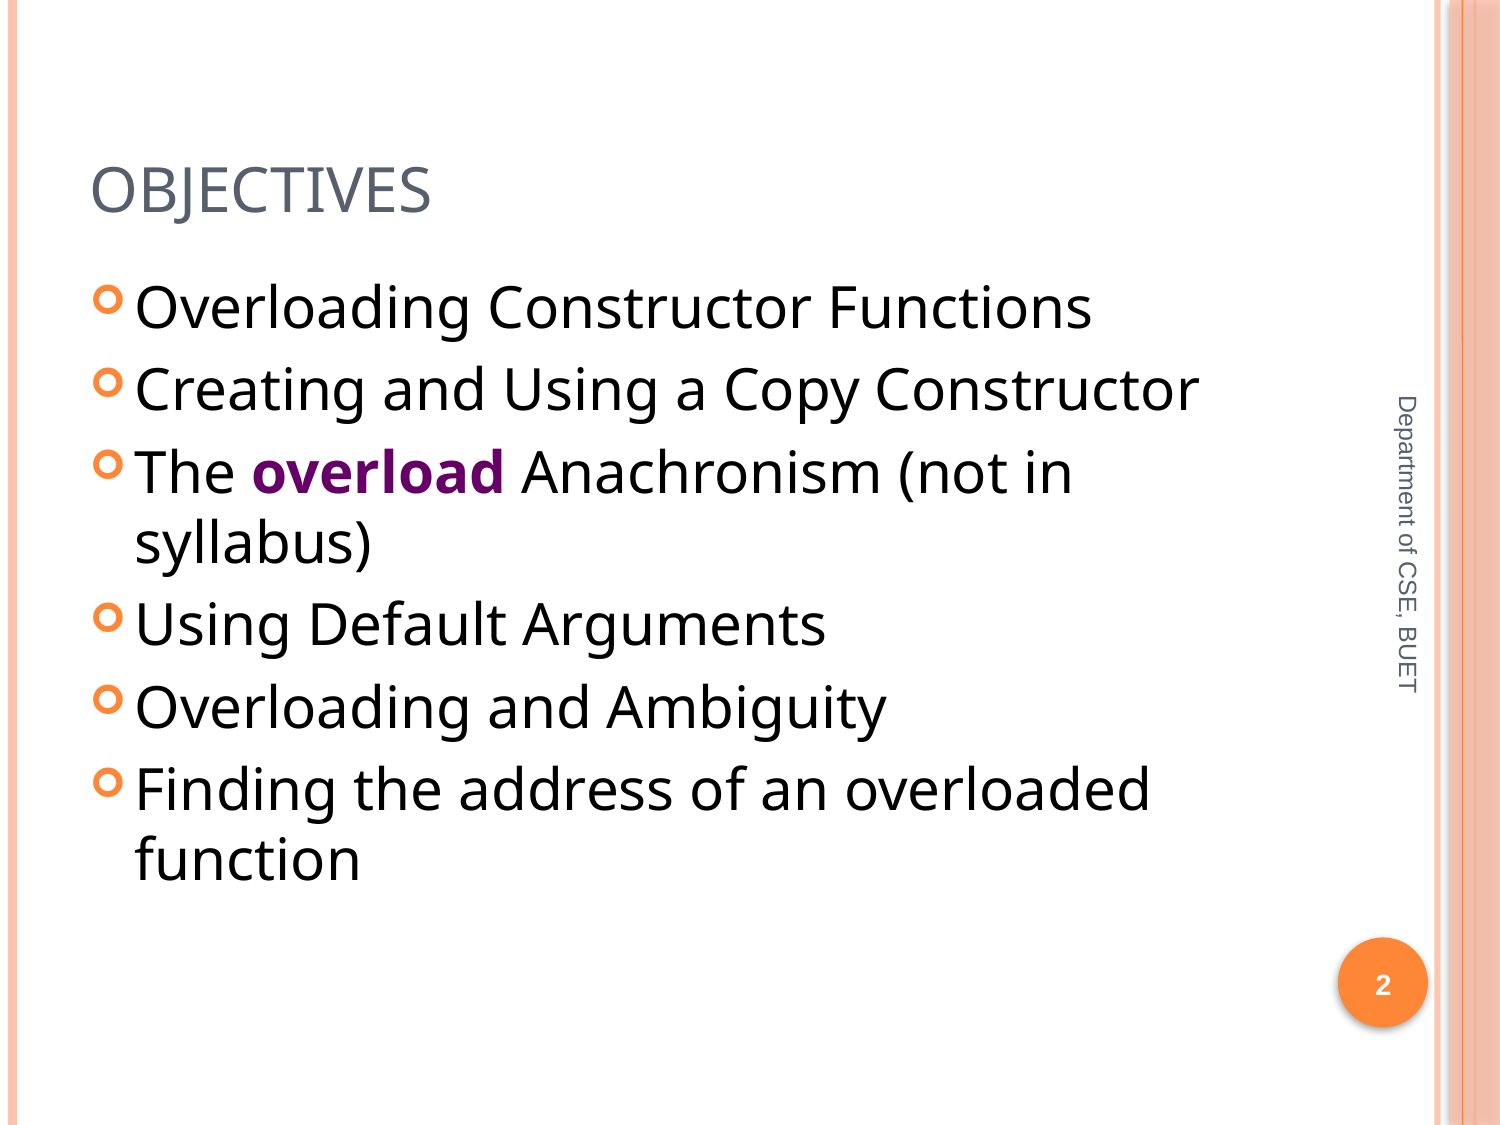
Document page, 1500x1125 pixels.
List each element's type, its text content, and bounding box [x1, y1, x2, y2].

slide_number 2 [1333, 940, 1434, 1027]
list Overloading Constructor Functions Creating and Using a Copy Constructor The overload Anachronism (not in syllabus) Using Default Arguments Overloading and Ambiguity Finding the address of an overloaded function [75, 262, 1300, 1062]
footer Department of CSE, BUET [1379, 380, 1440, 906]
title Objectives [75, 45, 1300, 233]
